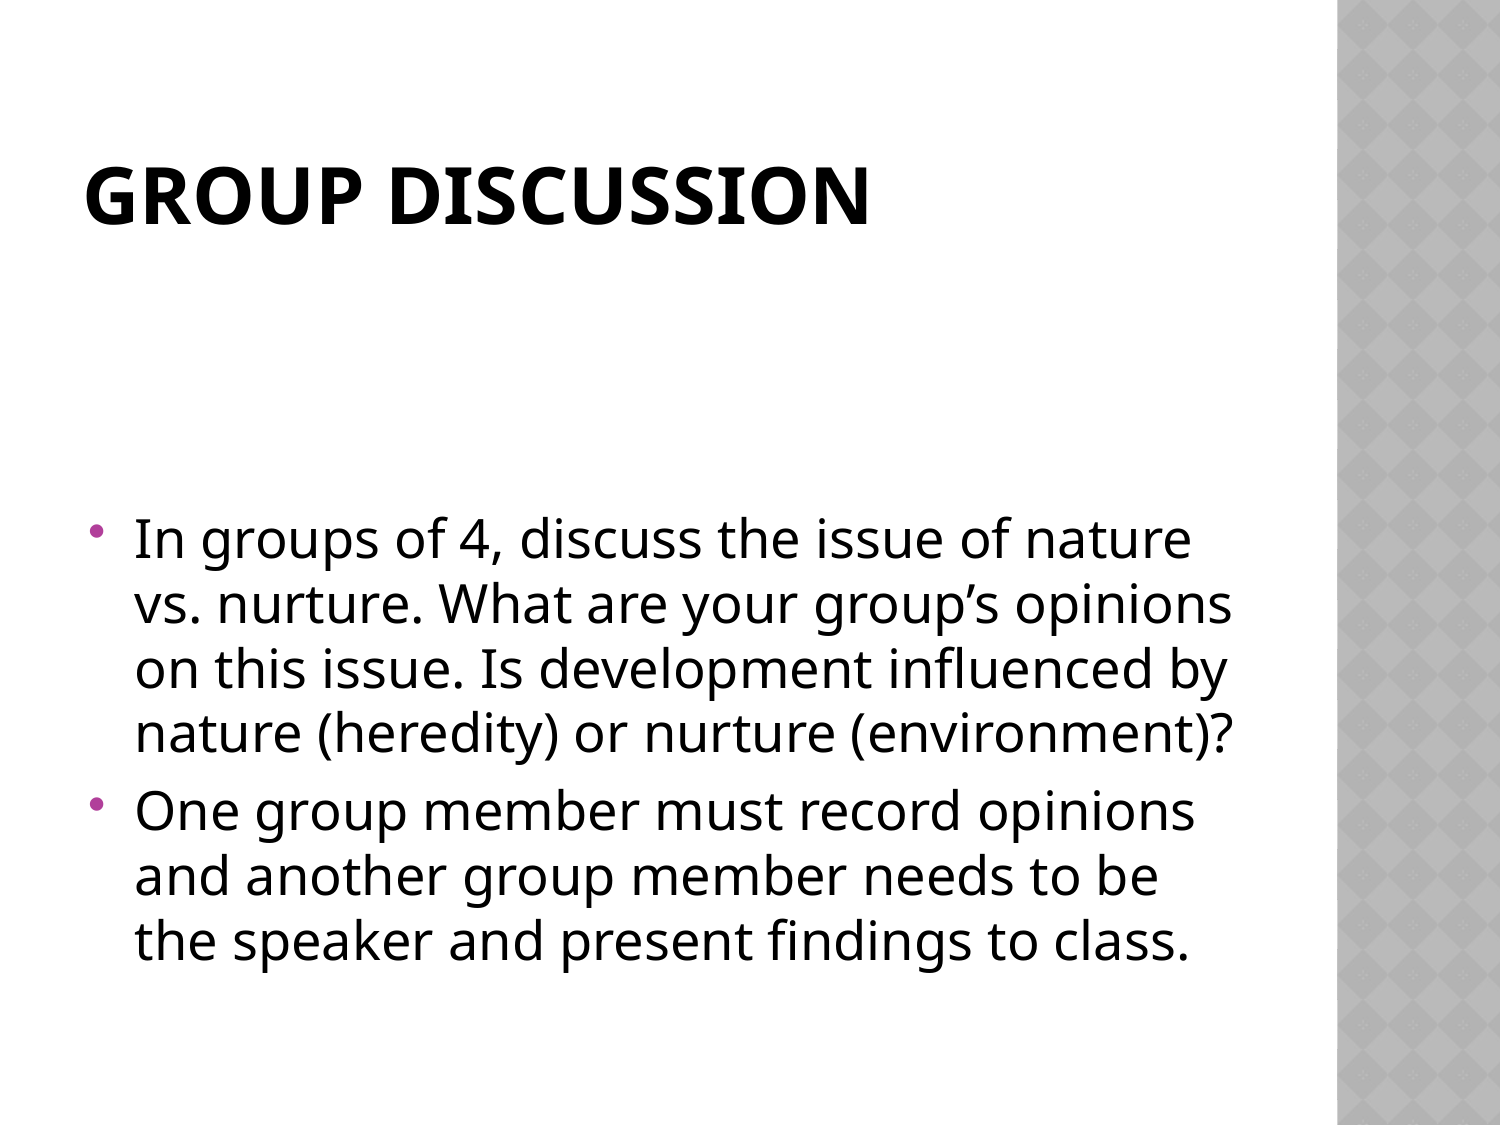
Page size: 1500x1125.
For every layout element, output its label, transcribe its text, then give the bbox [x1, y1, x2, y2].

list In groups of 4, discuss the issue of nature vs. nurture. What are your group’s opinions on this issue. Is development influenced by nature (heredity) or nurture (environment)? One group member must record opinions and another group member needs to be the speaker and present findings to class. [74, 263, 1263, 1060]
title Group Discussion [75, 52, 1263, 240]
